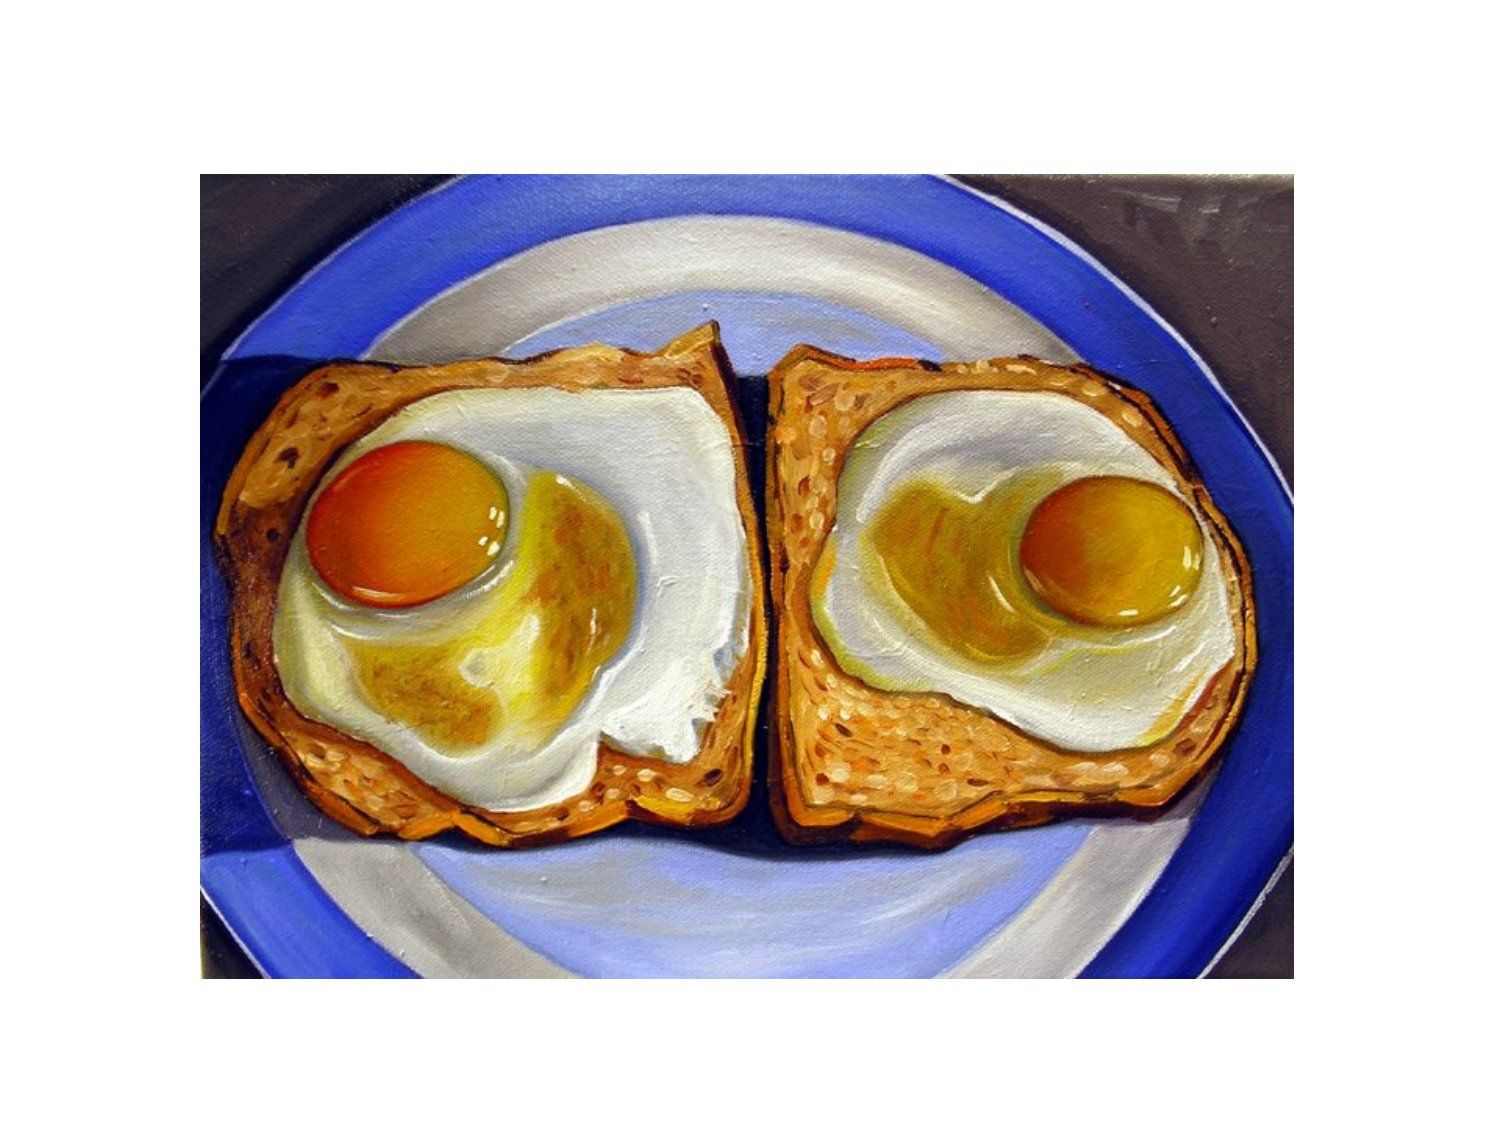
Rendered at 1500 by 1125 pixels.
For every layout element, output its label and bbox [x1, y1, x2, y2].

picture [199, 174, 1294, 979]
